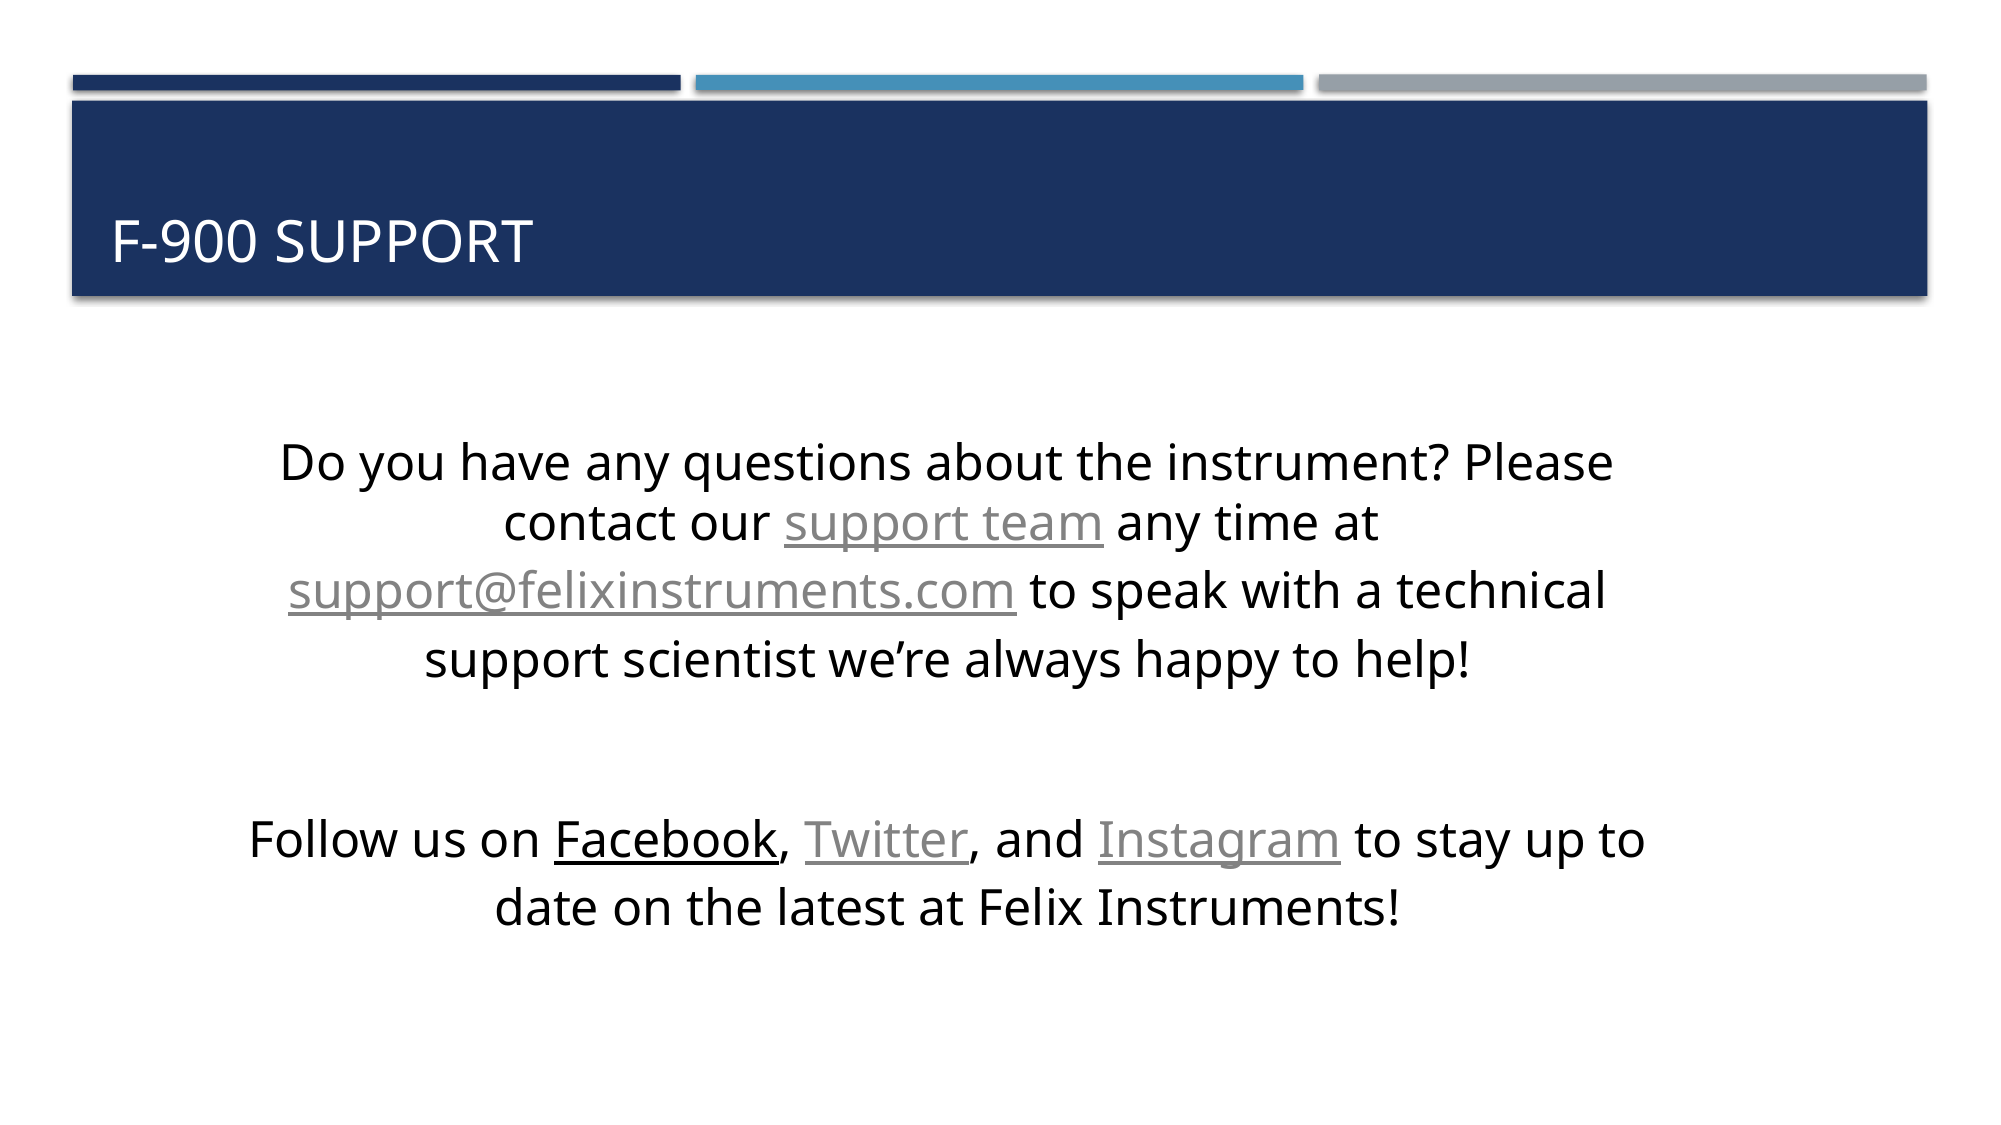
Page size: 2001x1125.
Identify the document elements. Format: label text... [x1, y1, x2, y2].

text_box Do you have any questions about the instrument? Please contact our support team any time at support@felixinstruments.com to speak with a technical support scientist we’re always happy to help! Follow us on Facebook, Twitter, and Instagram to stay up to date on the latest at Felix Instruments! [195, 423, 1700, 943]
title F-900 Support [95, 115, 1905, 282]
